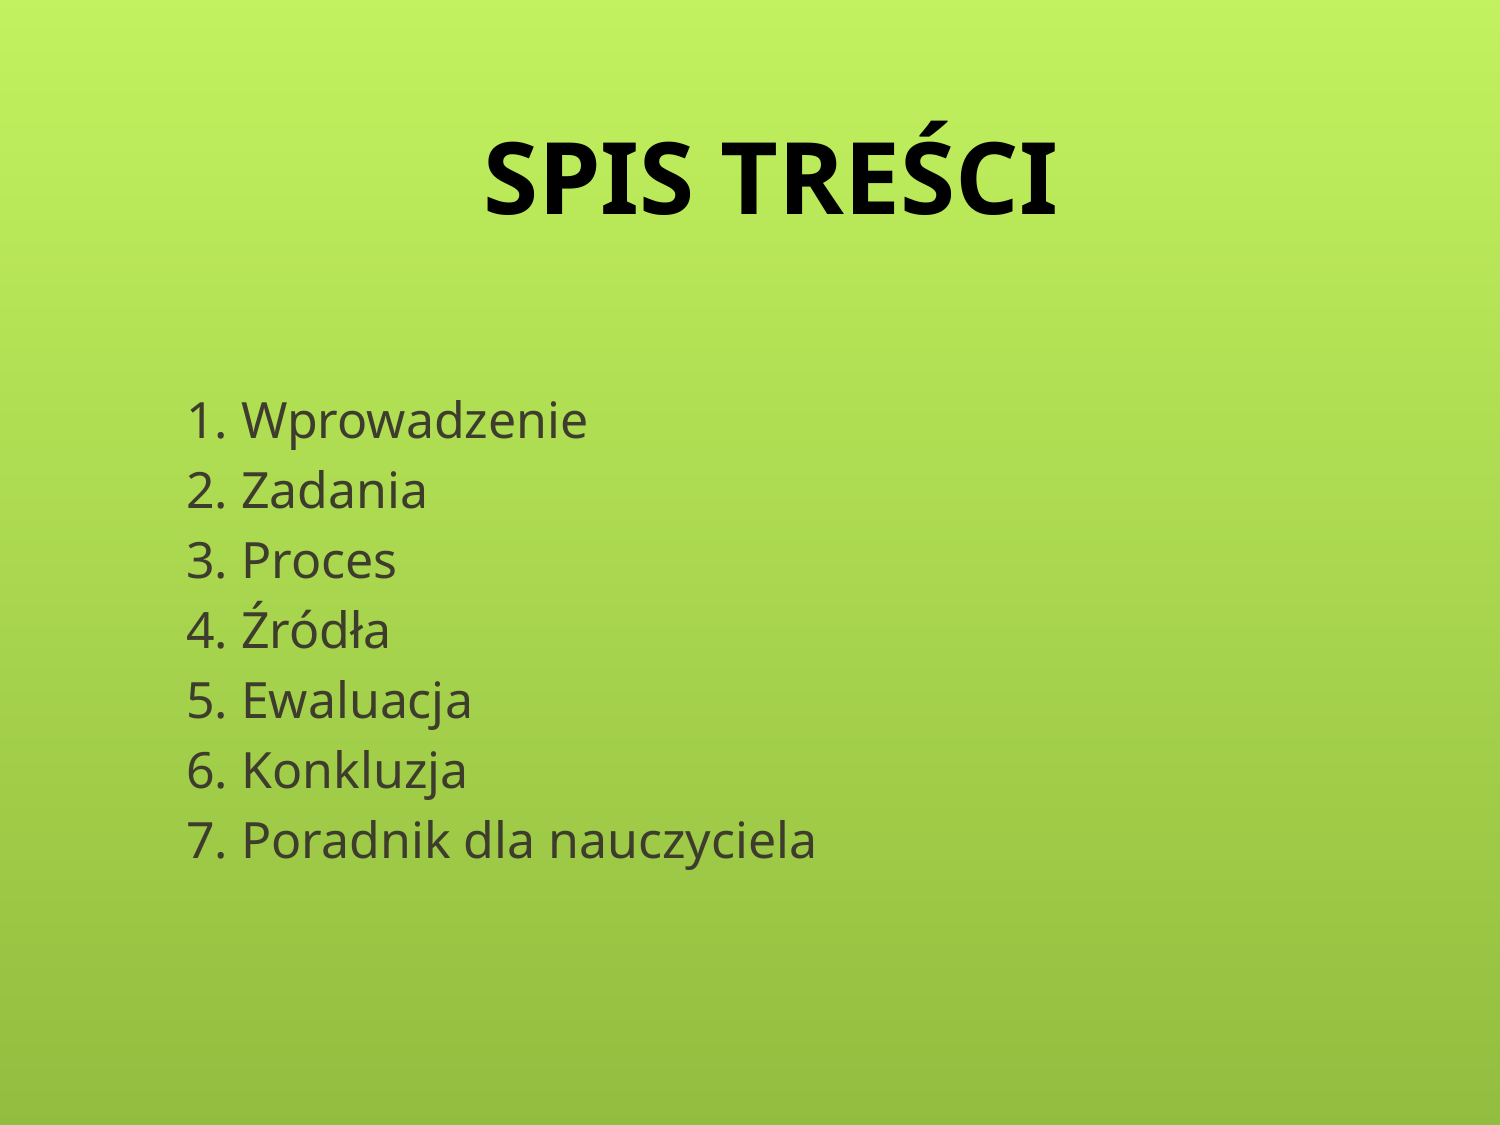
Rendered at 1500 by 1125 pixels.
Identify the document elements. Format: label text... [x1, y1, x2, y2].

title SPIS TREŚCI [194, 54, 1348, 243]
list 1. Wprowadzenie 2. Zadania 3. Proces 4. Źródła 5. Ewaluacja 6. Konkluzja 7. Poradnik dla nauczyciela [171, 381, 1283, 957]
